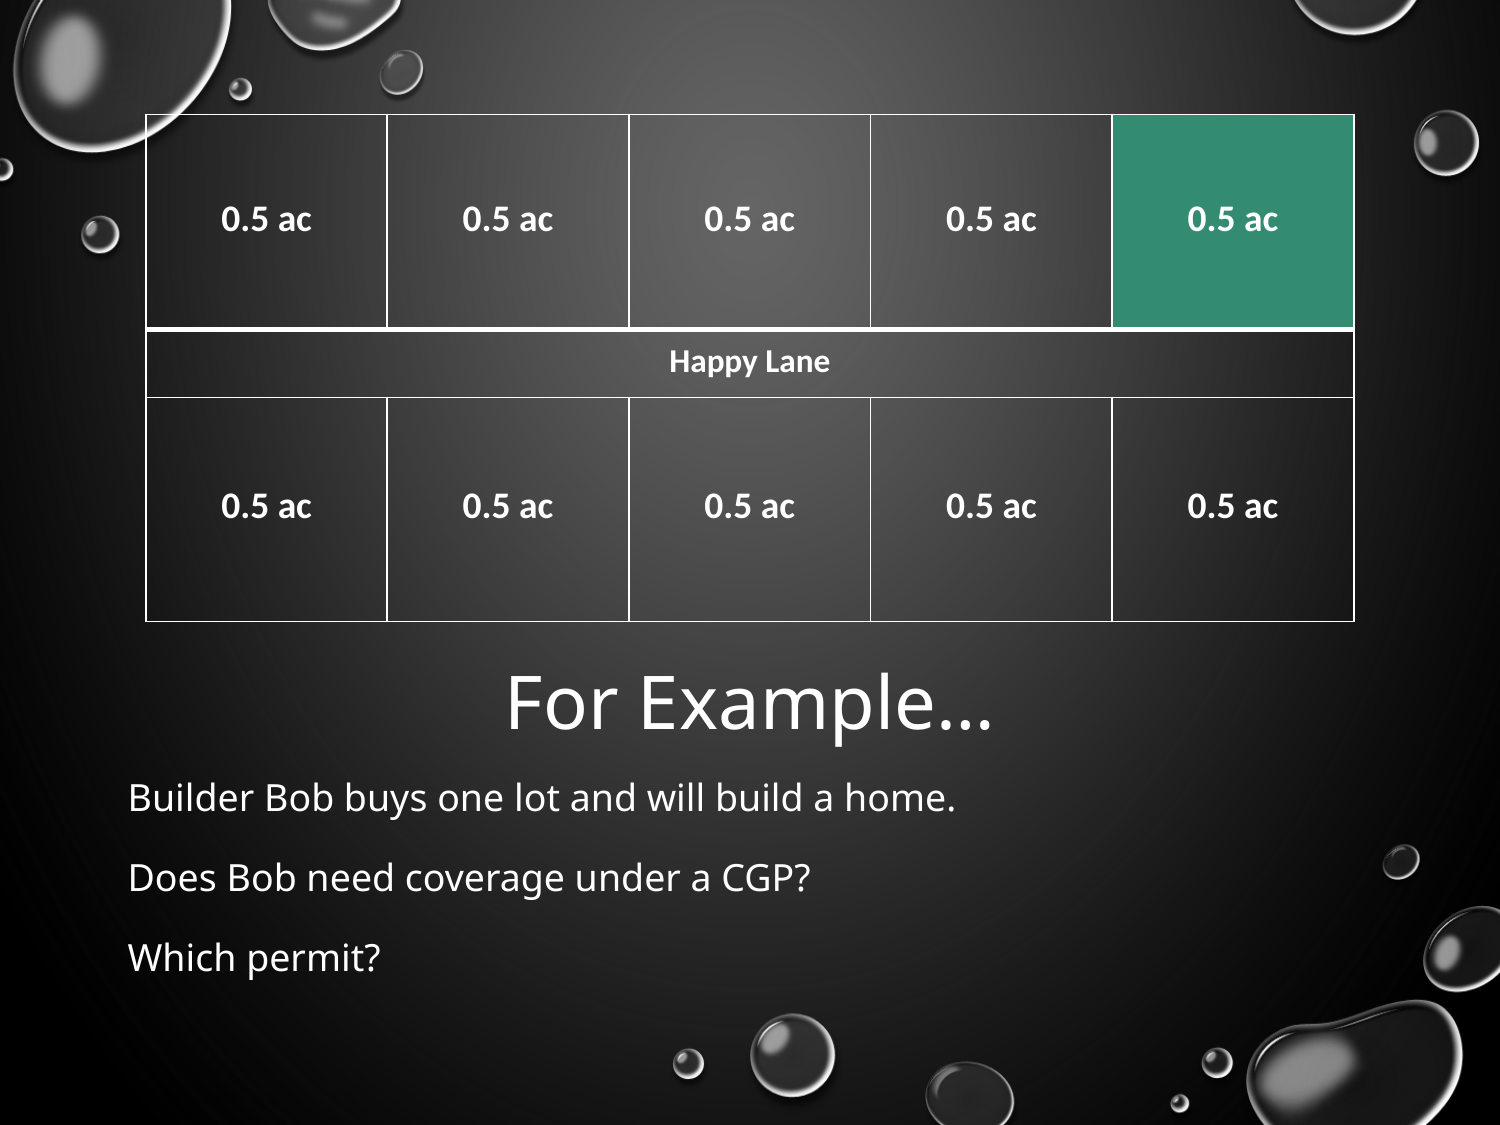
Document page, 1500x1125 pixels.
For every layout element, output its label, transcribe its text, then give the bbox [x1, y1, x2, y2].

table_cell 0.5 ac [388, 398, 628, 621]
table_header 0.5 ac [630, 115, 870, 327]
table_cell 0.5 ac [630, 398, 870, 621]
table_cell 0.5 ac [871, 398, 1111, 621]
table_header 0.5 ac [871, 115, 1111, 327]
table_header 0.5 ac [1113, 115, 1353, 327]
table_cell Happy Lane [147, 332, 1353, 397]
table_header 0.5 ac [388, 115, 628, 327]
title For Example… [112, 658, 1388, 753]
picture [0, 0, 1500, 1125]
table_cell 0.5 ac [147, 398, 386, 621]
table_cell 0.5 ac [1113, 398, 1353, 621]
table_header 0.5 ac [147, 115, 386, 327]
list Builder Bob buys one lot and will build a home. Does Bob need coverage under a CGP? Which permit? [112, 753, 1388, 992]
